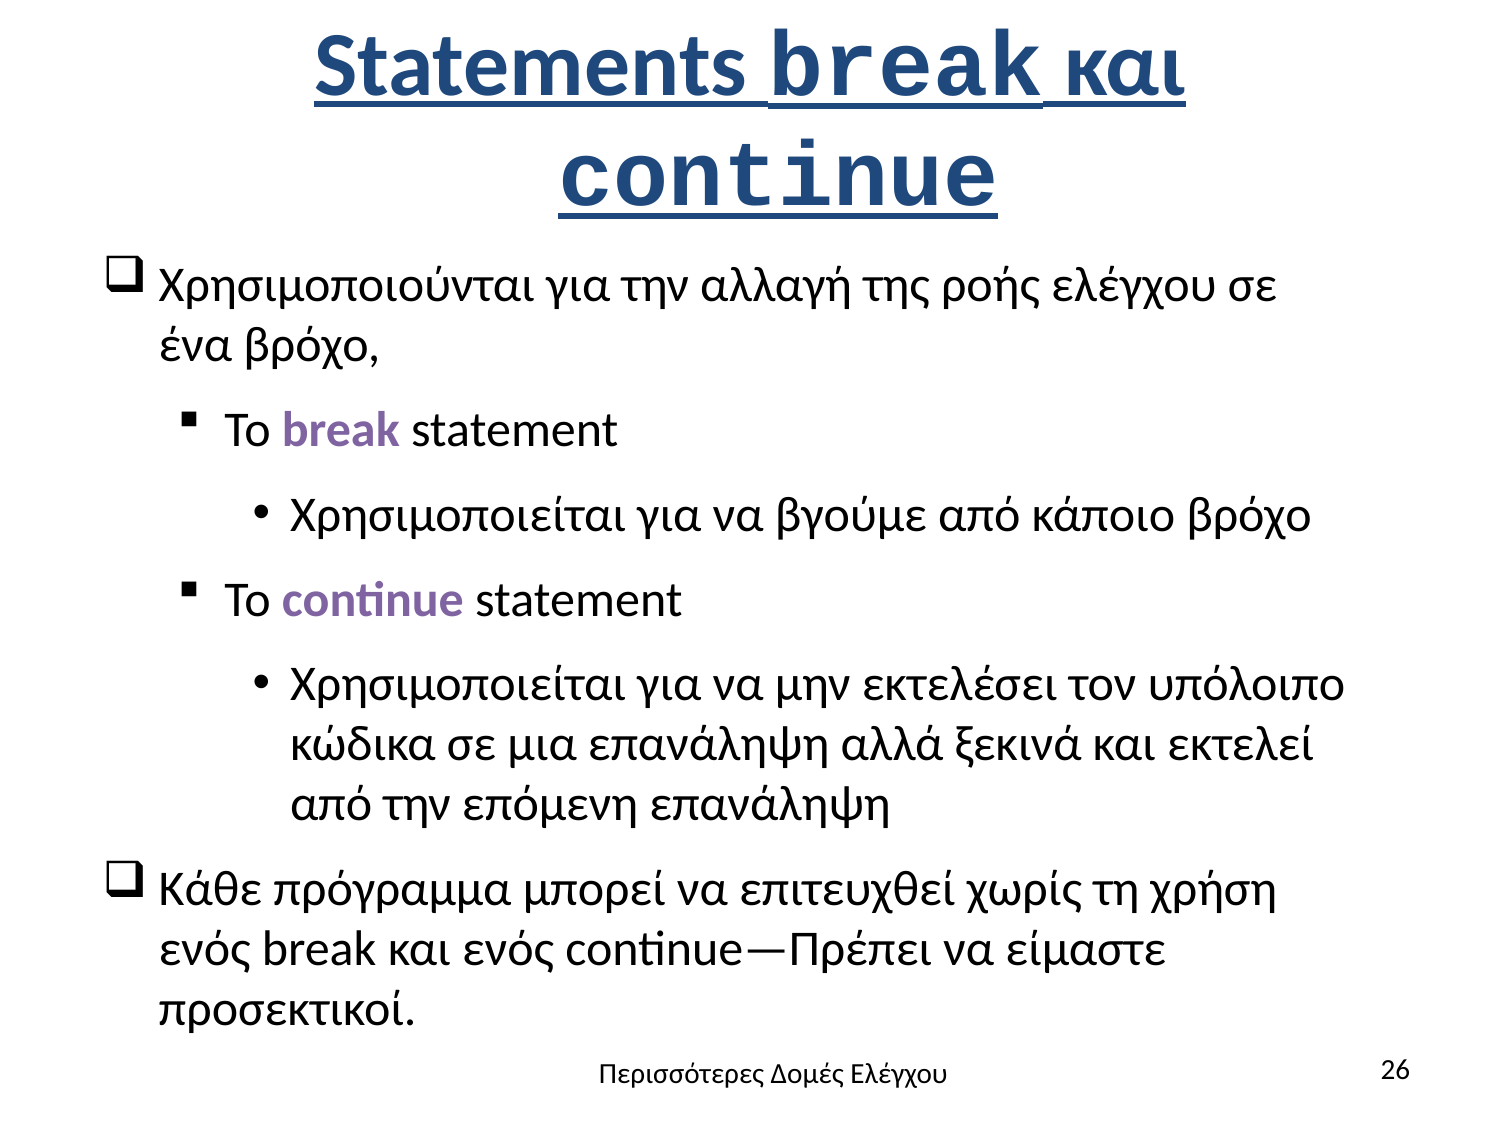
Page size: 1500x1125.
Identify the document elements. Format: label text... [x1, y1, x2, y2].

text_box Χρησιμοποιούνται για την αλλαγή της ροής ελέγχου σε ένα βρόχο, Το break statement Χρησιμοποιείται για να βγούμε από κάποιο βρόχο Το continue statement Χρησιμοποιείται για να μην εκτελέσει τον υπόλοιπο κώδικα σε μια επανάληψη αλλά ξεκινά και εκτελεί από την επόμενη επανάληψη Κάθε πρόγραμμα μπορεί να επιτευχθεί χωρίς τη χρήση ενός break και ενός continue—Πρέπει να είμαστε προσεκτικοί. [87, 243, 1363, 1069]
text_box Περισσότερες Δομές Ελέγχου [511, 1046, 1036, 1125]
title Statements break και continue [75, 7, 1425, 220]
text_box 26 [1074, 1042, 1425, 1103]
